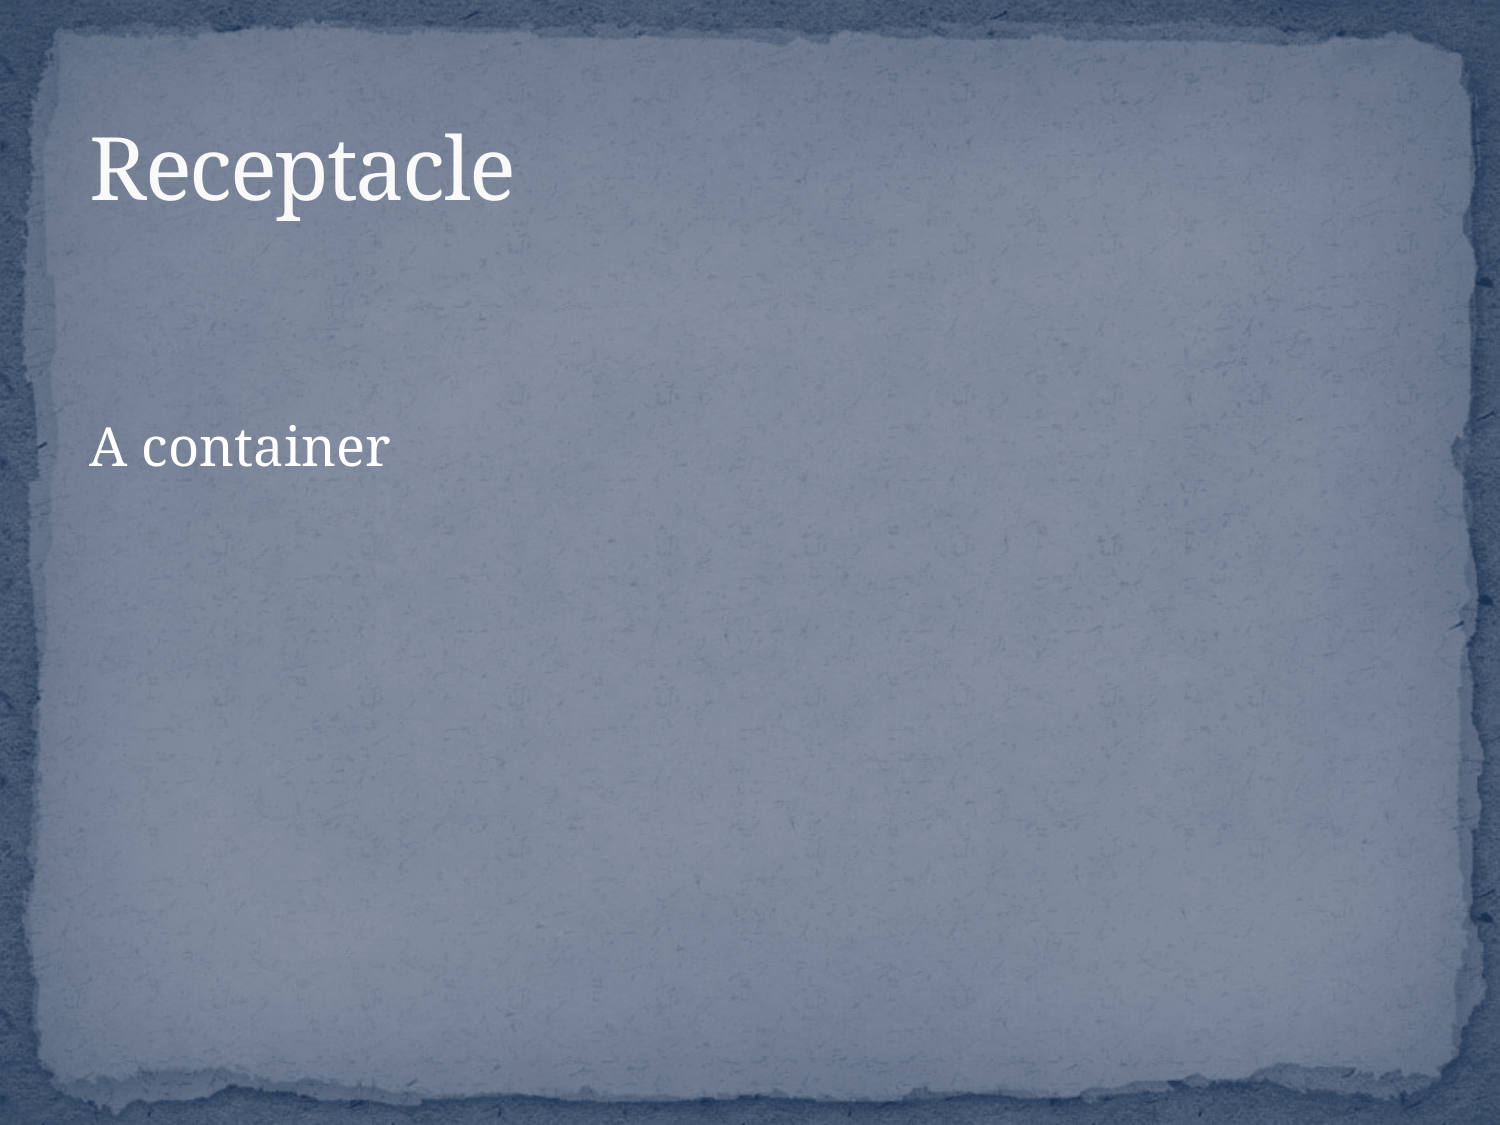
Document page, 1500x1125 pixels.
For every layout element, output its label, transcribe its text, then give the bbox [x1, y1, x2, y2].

list A container [75, 249, 1425, 1000]
title Receptacle [74, 24, 1425, 225]
